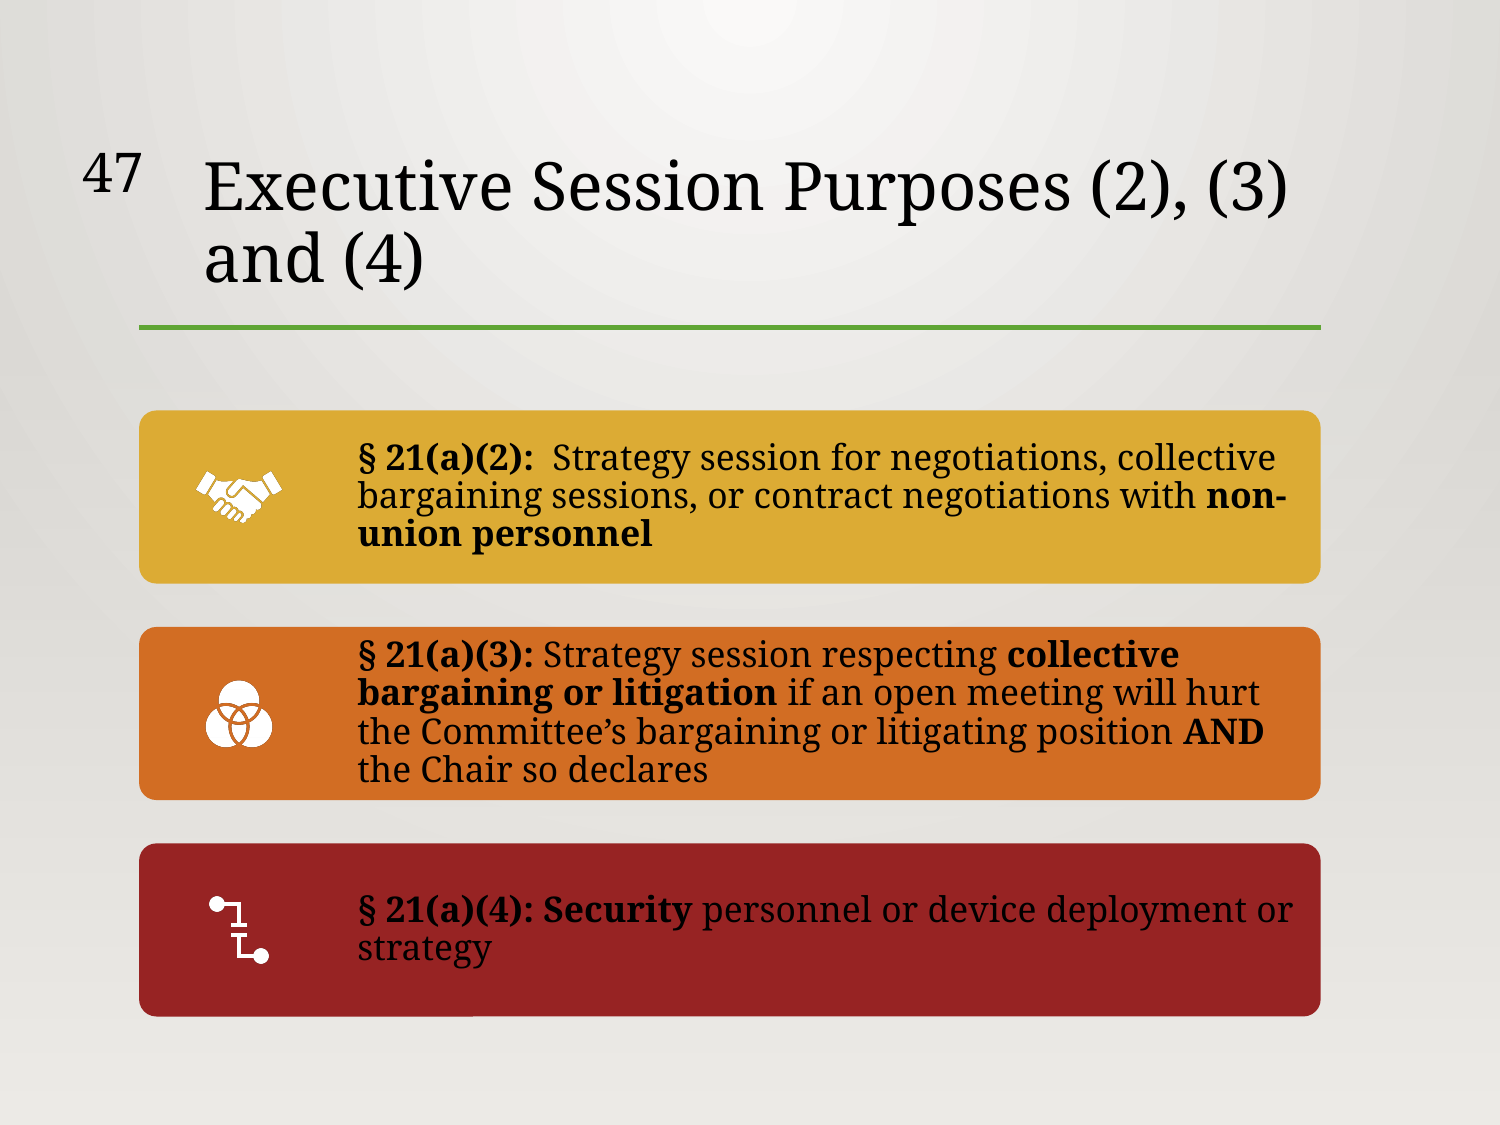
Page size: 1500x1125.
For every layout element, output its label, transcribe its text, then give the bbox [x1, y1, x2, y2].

text_box [0, 0, 1500, 330]
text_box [138, 410, 1321, 1017]
slide_number 47 [59, 131, 159, 214]
title Executive Session Purposes (2), (3) and (4) [188, 131, 1361, 305]
text_box [0, 330, 1500, 1125]
